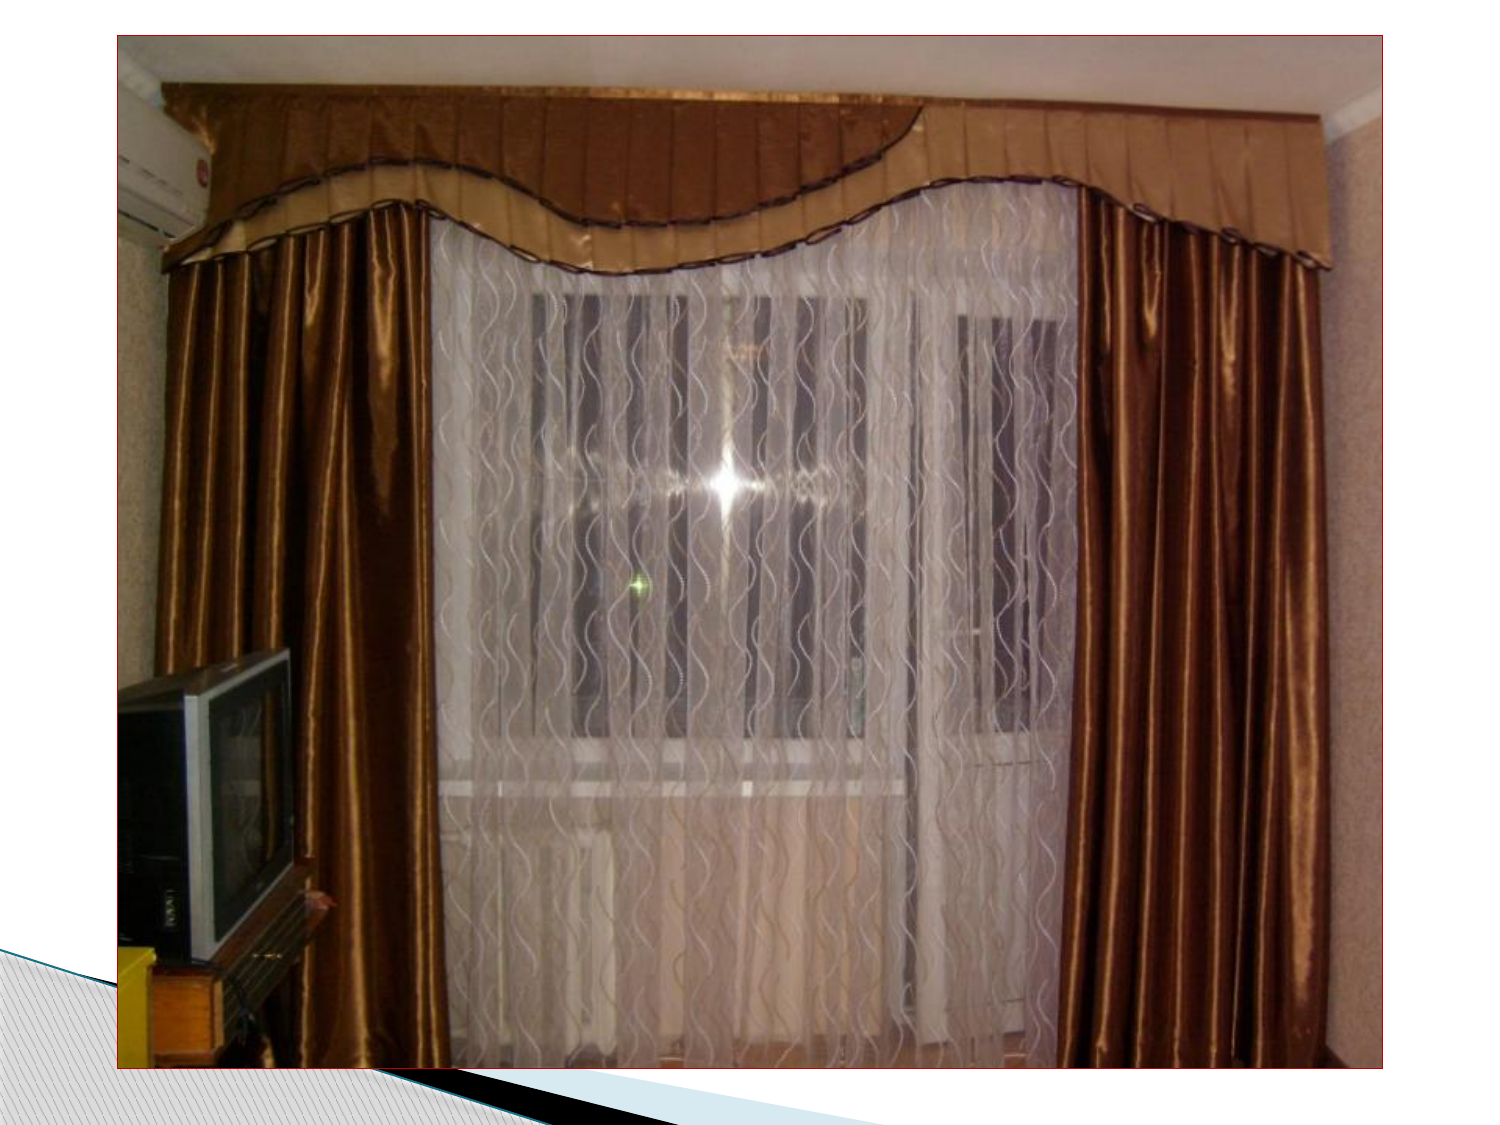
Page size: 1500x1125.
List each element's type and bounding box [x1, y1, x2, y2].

list [116, 34, 1383, 1069]
